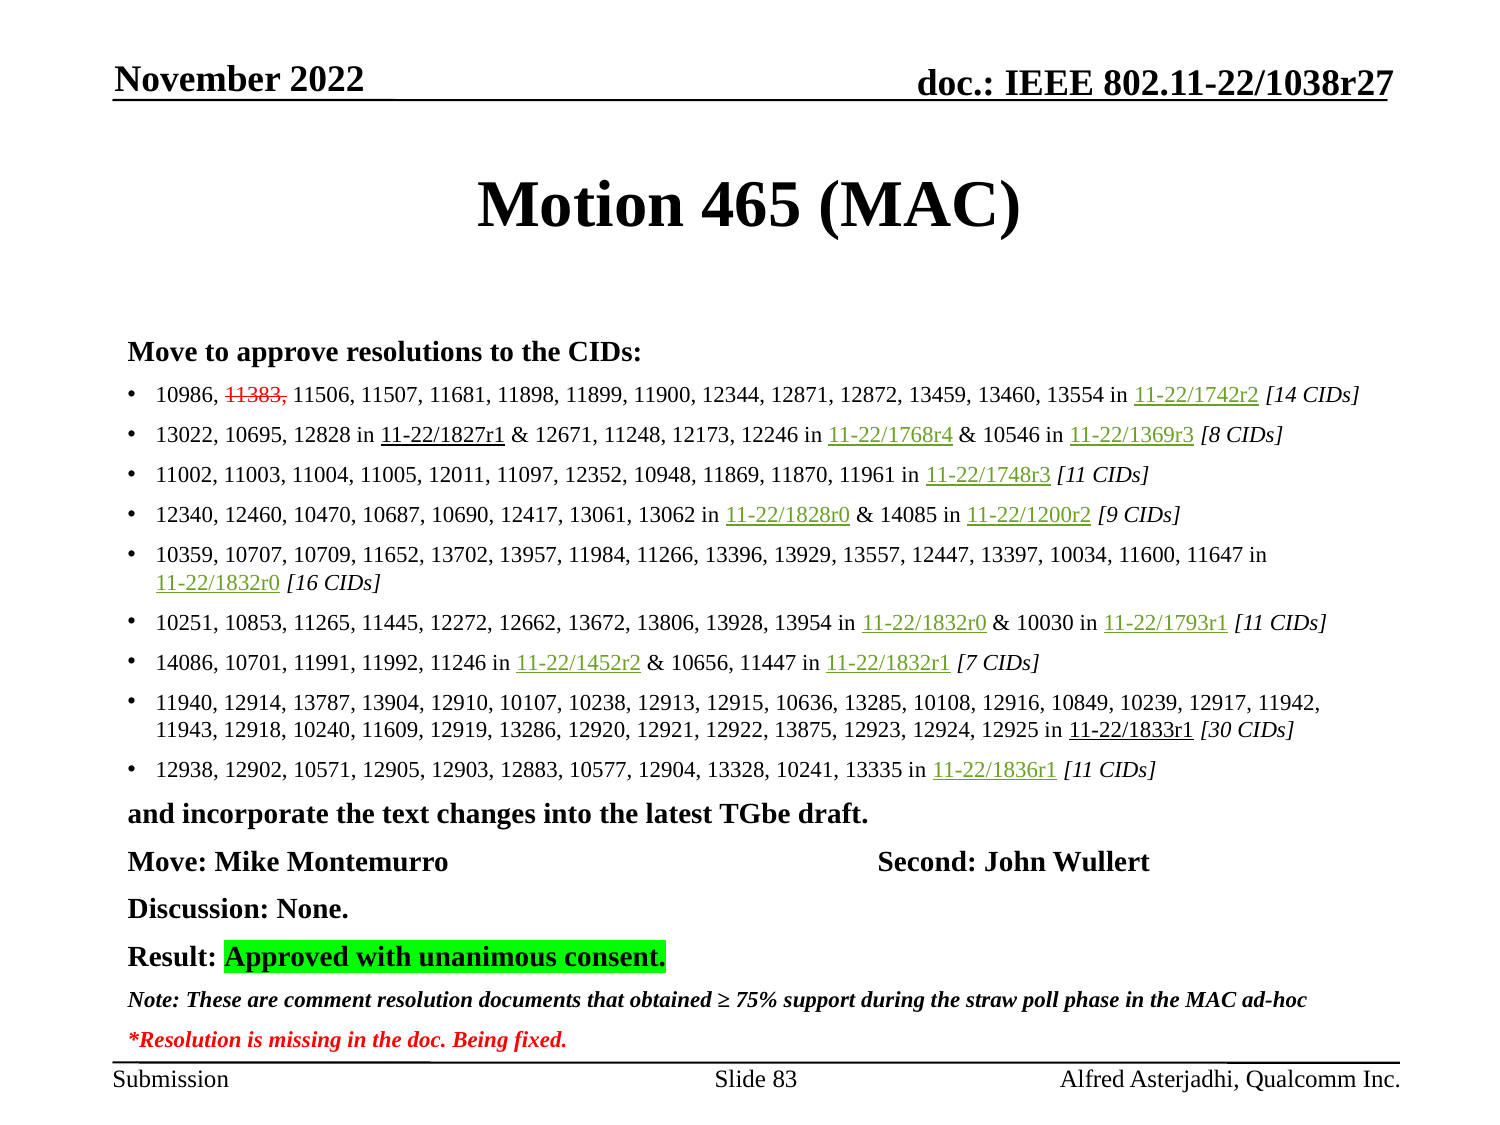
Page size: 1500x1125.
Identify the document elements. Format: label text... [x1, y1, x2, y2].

list Move to approve resolutions to the CIDs: 10986, 11383, 11506, 11507, 11681, 11898, 11899, 11900, 12344, 12871, 12872, 13459, 13460, 13554 in 11-22/1742r2 [14 CIDs] 13022, 10695, 12828 in 11-22/1827r1 & 12671, 11248, 12173, 12246 in 11-22/1768r4 & 10546 in 11-22/1369r3 [8 CIDs] 11002, 11003, 11004, 11005, 12011, 11097, 12352, 10948, 11869, 11870, 11961 in 11-22/1748r3 [11 CIDs] 12340, 12460, 10470, 10687, 10690, 12417, 13061, 13062 in 11-22/1828r0 & 14085 in 11-22/1200r2 [9 CIDs] 10359, 10707, 10709, 11652, 13702, 13957, 11984, 11266, 13396, 13929, 13557, 12447, 13397, 10034, 11600, 11647 in 11-22/1832r0 [16 CIDs] 10251, 10853, 11265, 11445, 12272, 12662, 13672, 13806, 13928, 13954 in 11-22/1832r0 & 10030 in 11-22/1793r1 [11 CIDs] 14086, 10701, 11991, 11992, 11246 in 11-22/1452r2 & 10656, 11447 in 11-22/1832r1 [7 CIDs] 11940, 12914, 13787, 13904, 12910, 10107, 10238, 12913, 12915, 10636, 13285, 10108, 12916, 10849, 10239, 12917, 11942, 11943, 12918, 10240, 11609, 12919, 13286, 12920, 12921, 12922, 13875, 12923, 12924, 12925 in 11-22/1833r1 [30 CIDs] 12938, 12902, 10571, 12905, 12903, 12883, 10577, 12904, 13328, 10241, 13335 in 11-22/1836r1 [11 CIDs] and incorporate the text changes into the latest TGbe draft. Move: Mike Montemurro Second: John Wullert Discussion: None. Result: Approved with unanimous consent. Note: These are comment resolution documents that obtained ≥ 75% support during the straw poll phase in the MAC ad-hoc *Resolution is missing in the doc. Being fixed. [112, 324, 1388, 1063]
slide_number Slide 83 [712, 1061, 800, 1123]
title Motion 465 (MAC) [112, 112, 1388, 288]
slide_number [114, 54, 423, 100]
footer Alfred Asterjadhi, Qualcomm Inc. [878, 1061, 1402, 1093]
